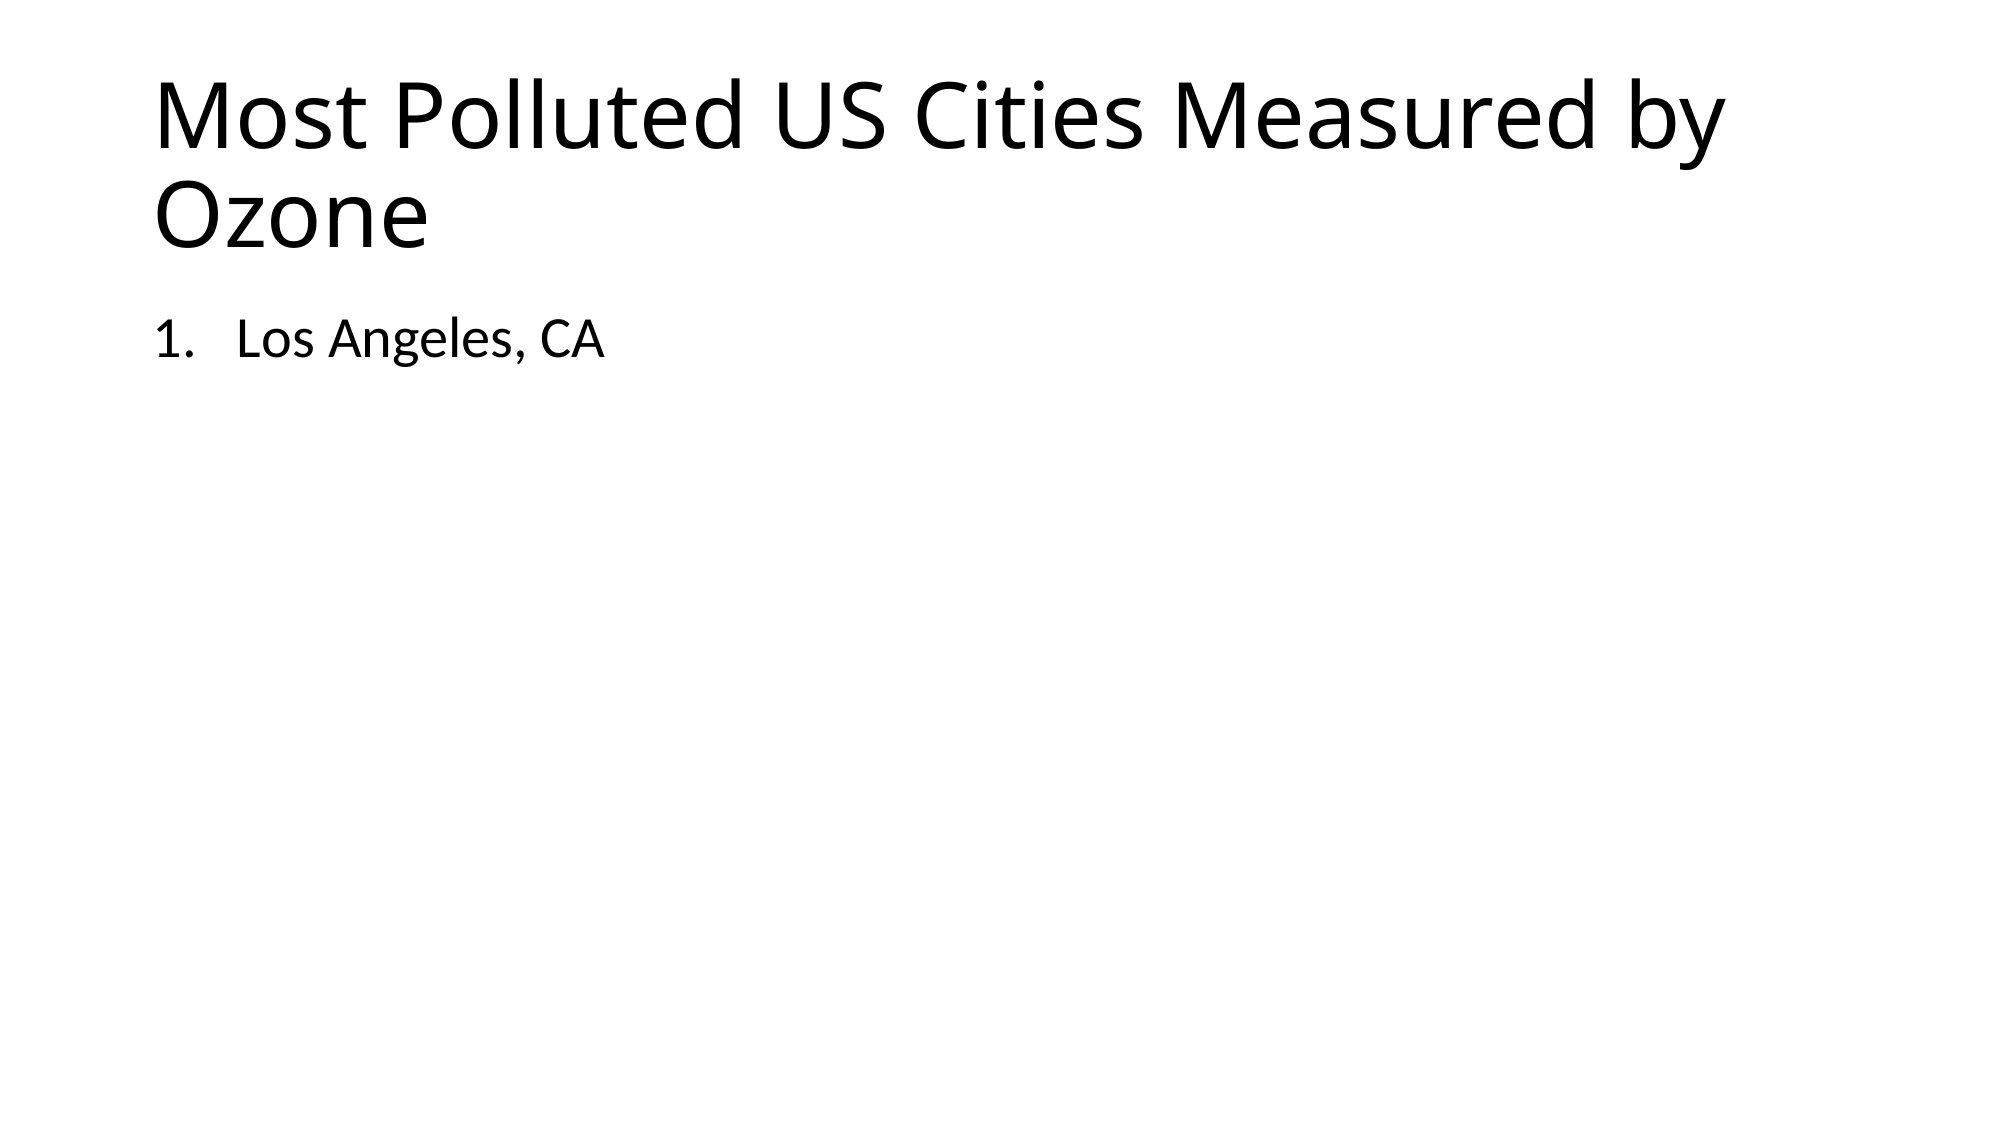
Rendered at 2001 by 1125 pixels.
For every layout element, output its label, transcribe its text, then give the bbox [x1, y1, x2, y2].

title Most Polluted US Cities Measured by Ozone [137, 59, 1863, 278]
list Los Angeles, CA [137, 299, 1863, 1014]
